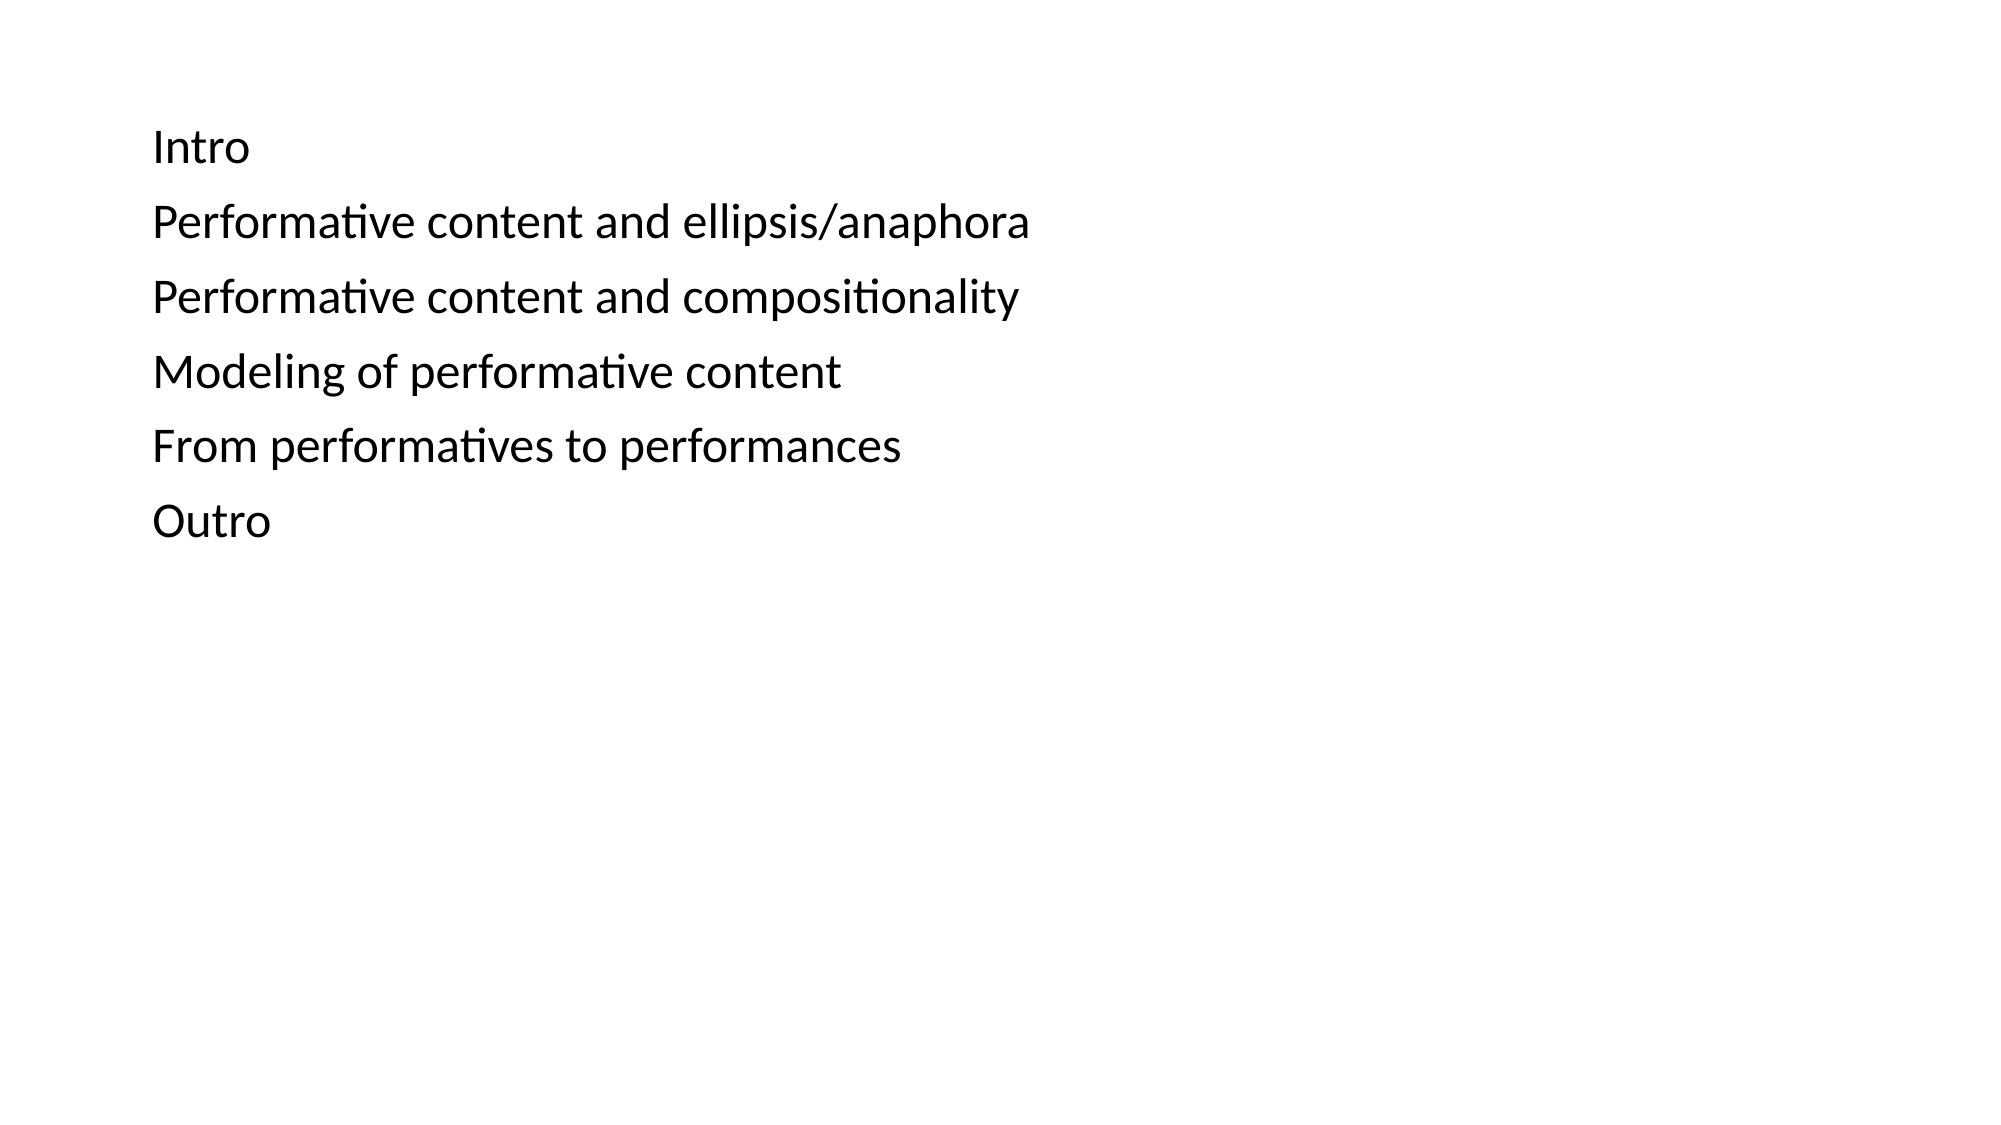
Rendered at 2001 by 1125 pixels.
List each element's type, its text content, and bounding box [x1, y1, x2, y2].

list Intro Performative content and ellipsis/anaphora Performative content and compositionality Modeling of performative content From performatives to performances Outro [137, 112, 1863, 1014]
